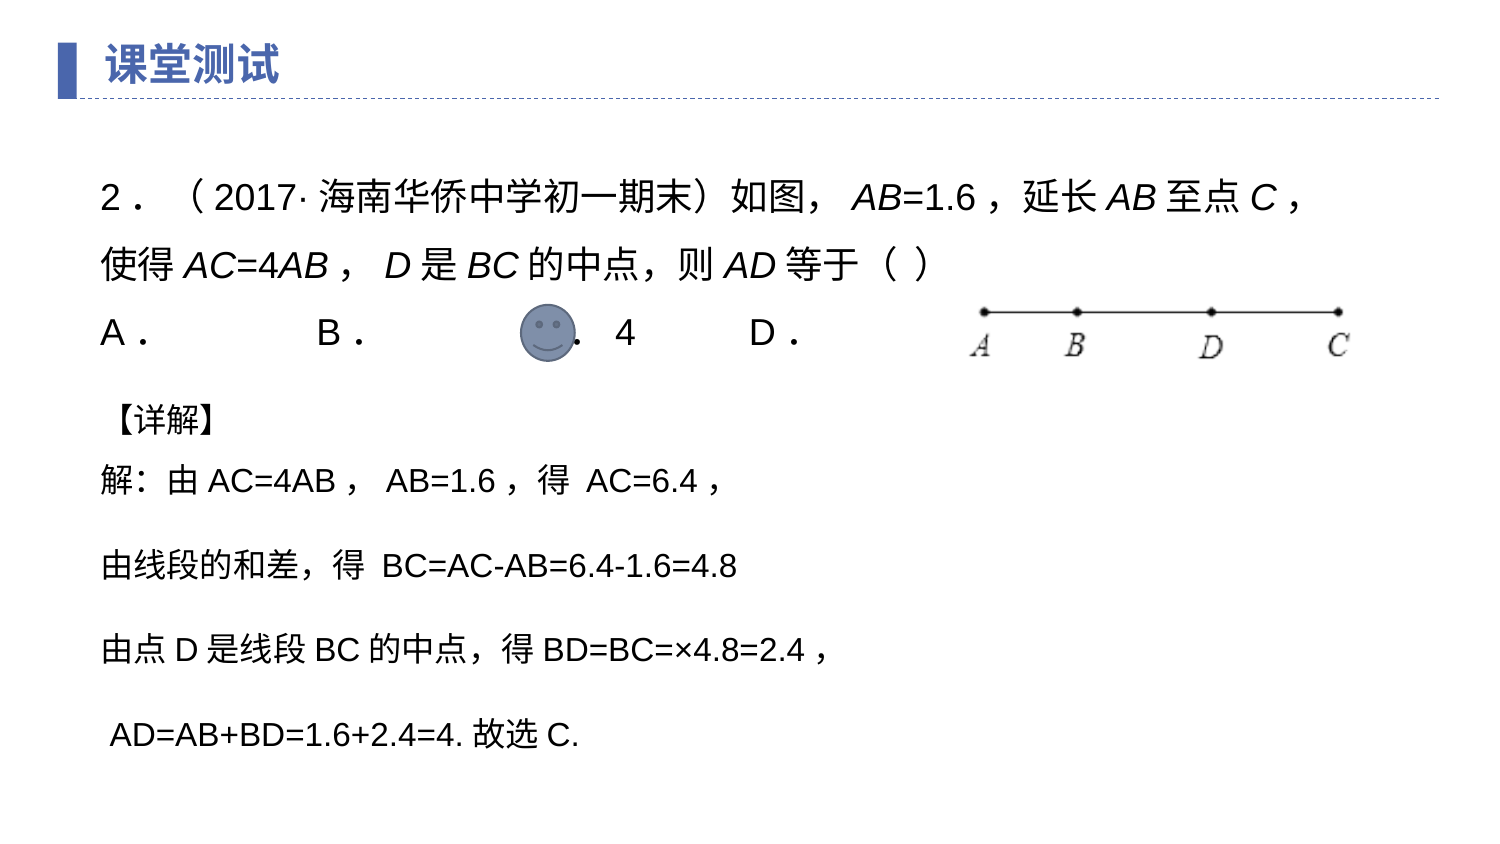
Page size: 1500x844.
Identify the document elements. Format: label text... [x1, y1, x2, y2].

text_box [519, 303, 576, 362]
text_box 课堂测试 [93, 31, 1054, 95]
picture [932, 264, 1365, 393]
